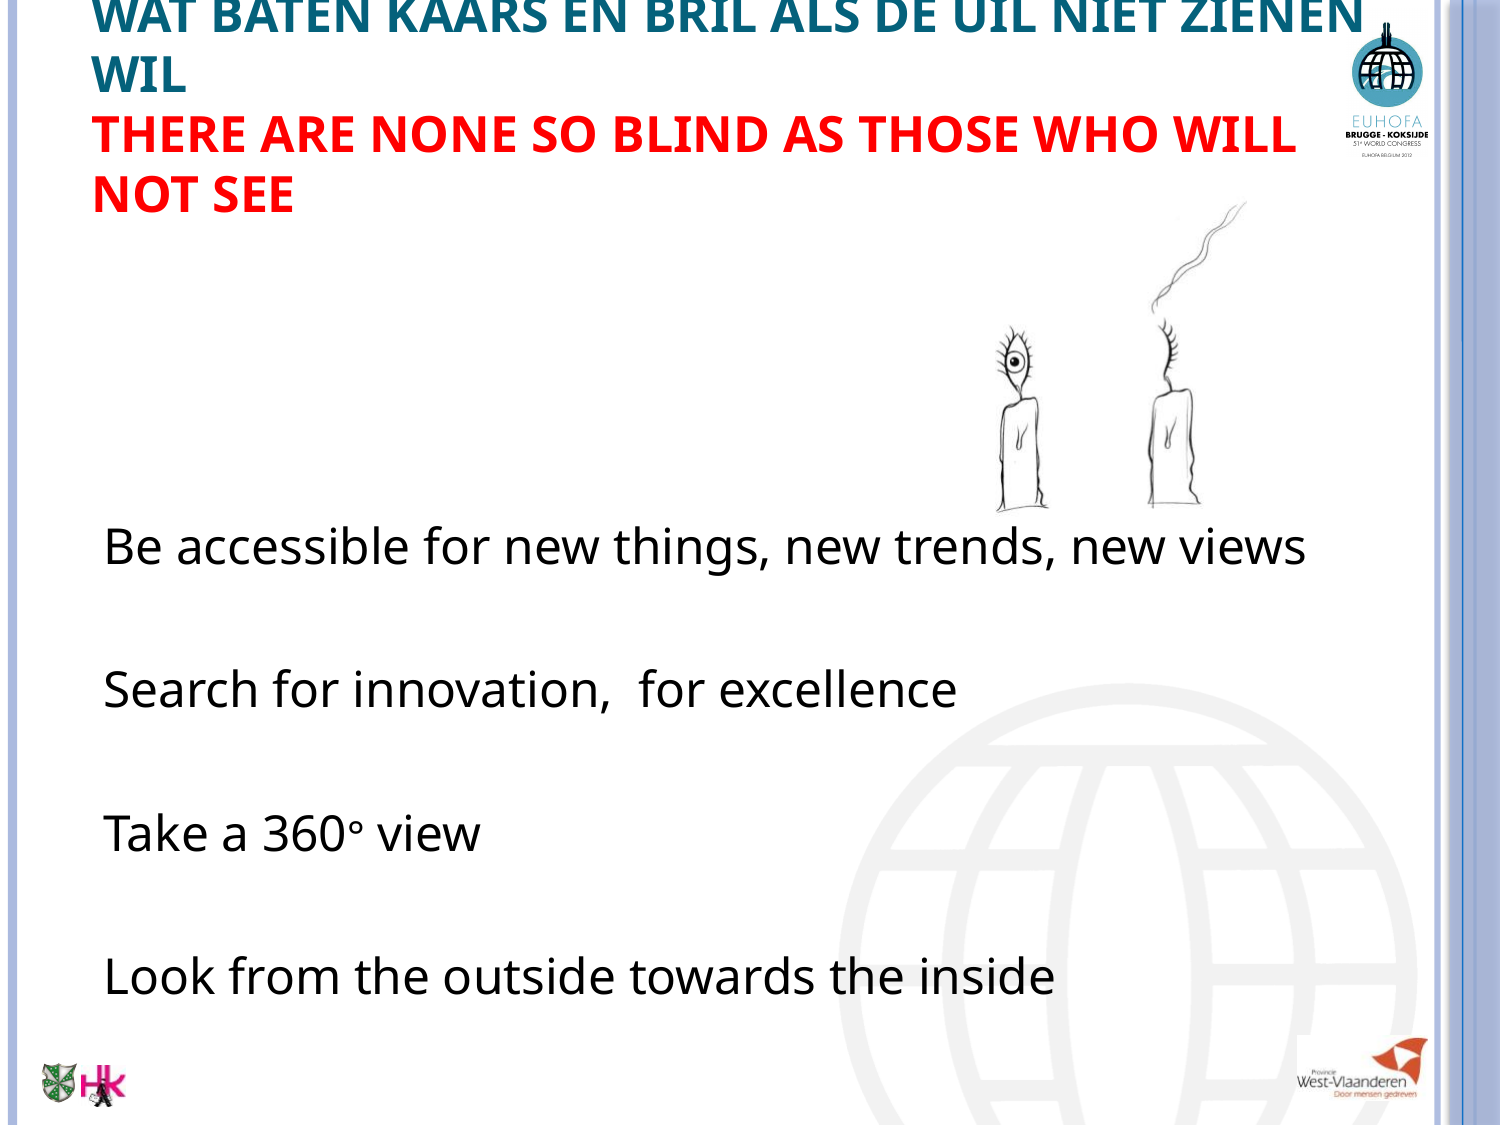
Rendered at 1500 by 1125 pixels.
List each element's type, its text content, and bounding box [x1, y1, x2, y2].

picture [81, 1065, 126, 1107]
picture [1346, 8, 1428, 157]
picture [41, 1062, 79, 1104]
picture [1347, 8, 1354, 20]
picture [995, 195, 1247, 522]
picture [832, 680, 1428, 1125]
title Wat baten kaars en bril als de uil niet zienen wil There are none so blind as those who will not see [76, 42, 1400, 231]
list Be accessible for new things, new trends, new views Search for innovation, for excellence Take a 360° view Look from the outside towards the inside [88, 432, 1388, 1015]
